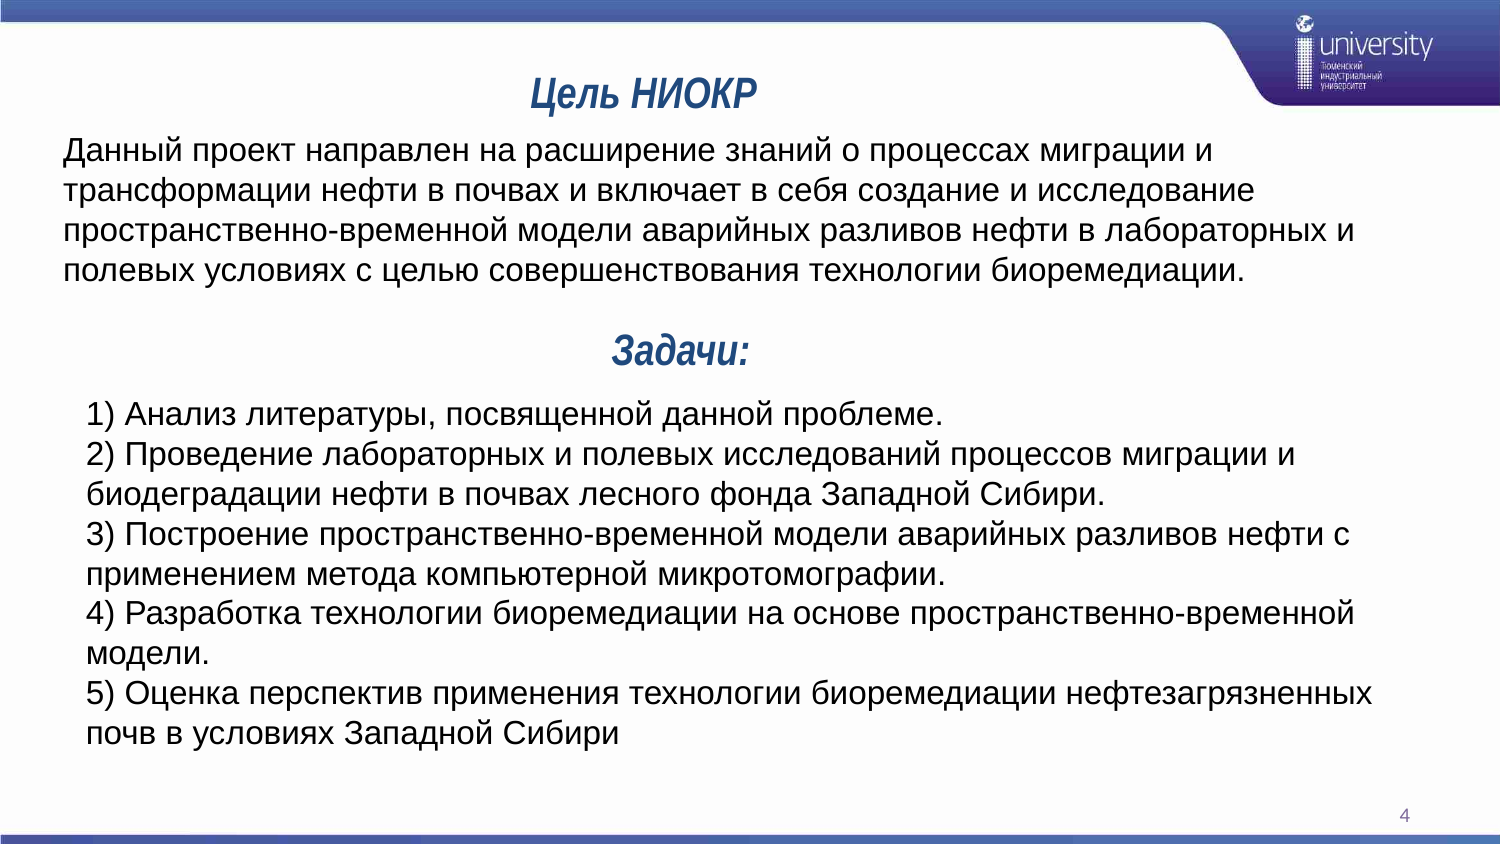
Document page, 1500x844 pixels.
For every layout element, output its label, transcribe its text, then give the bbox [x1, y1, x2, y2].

picture [0, 0, 1500, 844]
text_box Задачи: [37, 313, 1335, 382]
text_box 1) Анализ литературы, посвященной данной проблеме. 2) Проведение лабораторных и полевых исследований процессов миграции и биодеградации нефти в почвах лесного фонда Западной Сибири. 3) Построение пространственно-временной модели аварийных разливов нефти с применением метода компьютерной микротомографии. 4) Разработка технологии биоремедиации на основе пространственно-временной модели. 5) Оценка перспектив применения технологии биоремедиации нефтезагрязненных почв в условиях Западной Сибири [71, 384, 1412, 759]
text_box [67, 296, 1412, 790]
slide_number 4 [1074, 792, 1425, 838]
text_box Данный проект направлен на расширение знаний о процессах миграции и трансформации нефти в почвах и включает в себя создание и исследование пространственно-временной модели аварийных разливов нефти в лабораторных и полевых условиях с целью совершенствования технологии биоремедиации. [48, 121, 1446, 296]
title Цель НИОКР [0, 56, 1308, 125]
